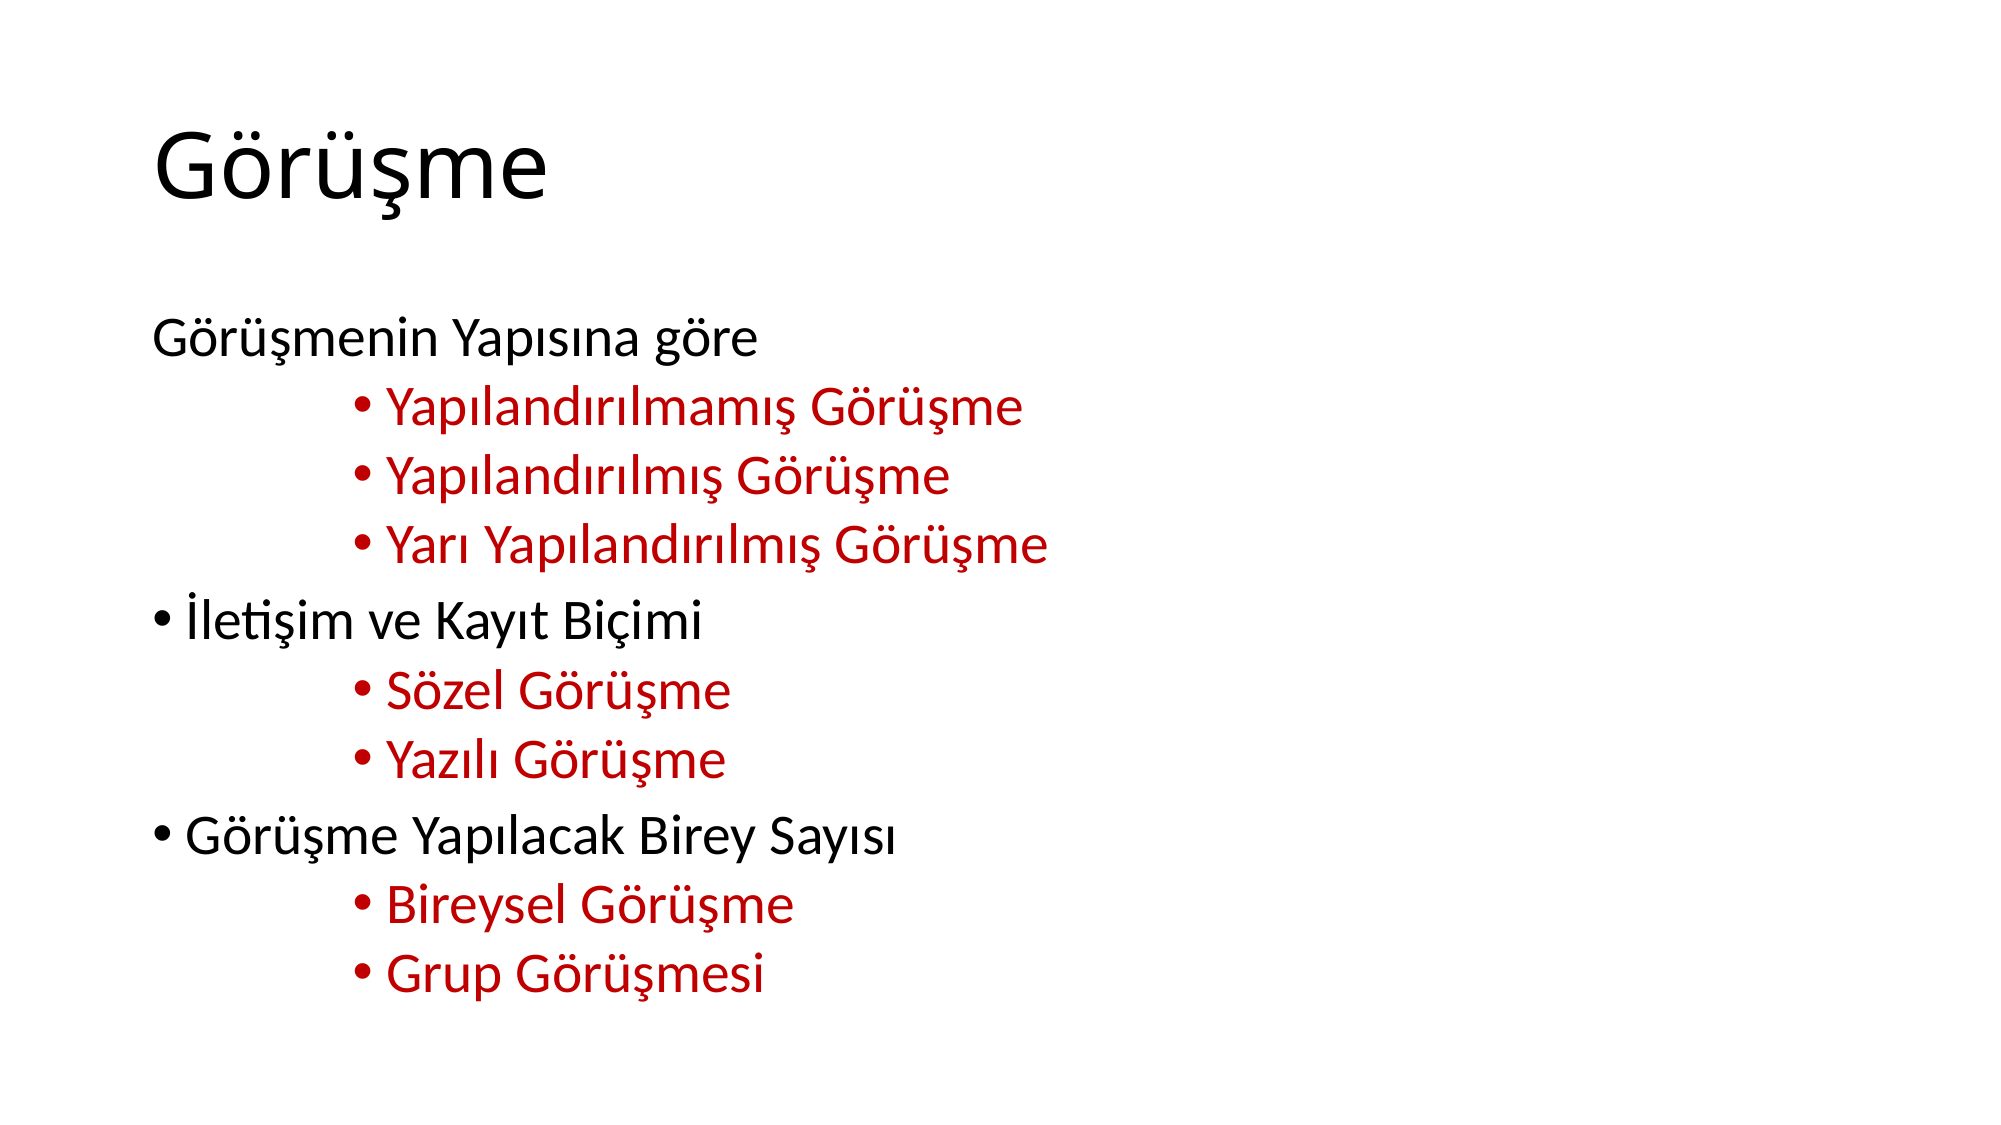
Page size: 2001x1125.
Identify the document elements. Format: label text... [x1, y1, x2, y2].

title Görüşme [137, 59, 1863, 278]
list Görüşmenin Yapısına göre Yapılandırılmamış Görüşme Yapılandırılmış Görüşme Yarı Yapılandırılmış Görüşme İletişim ve Kayıt Biçimi Sözel Görüşme Yazılı Görüşme Görüşme Yapılacak Birey Sayısı Bireysel Görüşme Grup Görüşmesi [137, 299, 1863, 1014]
